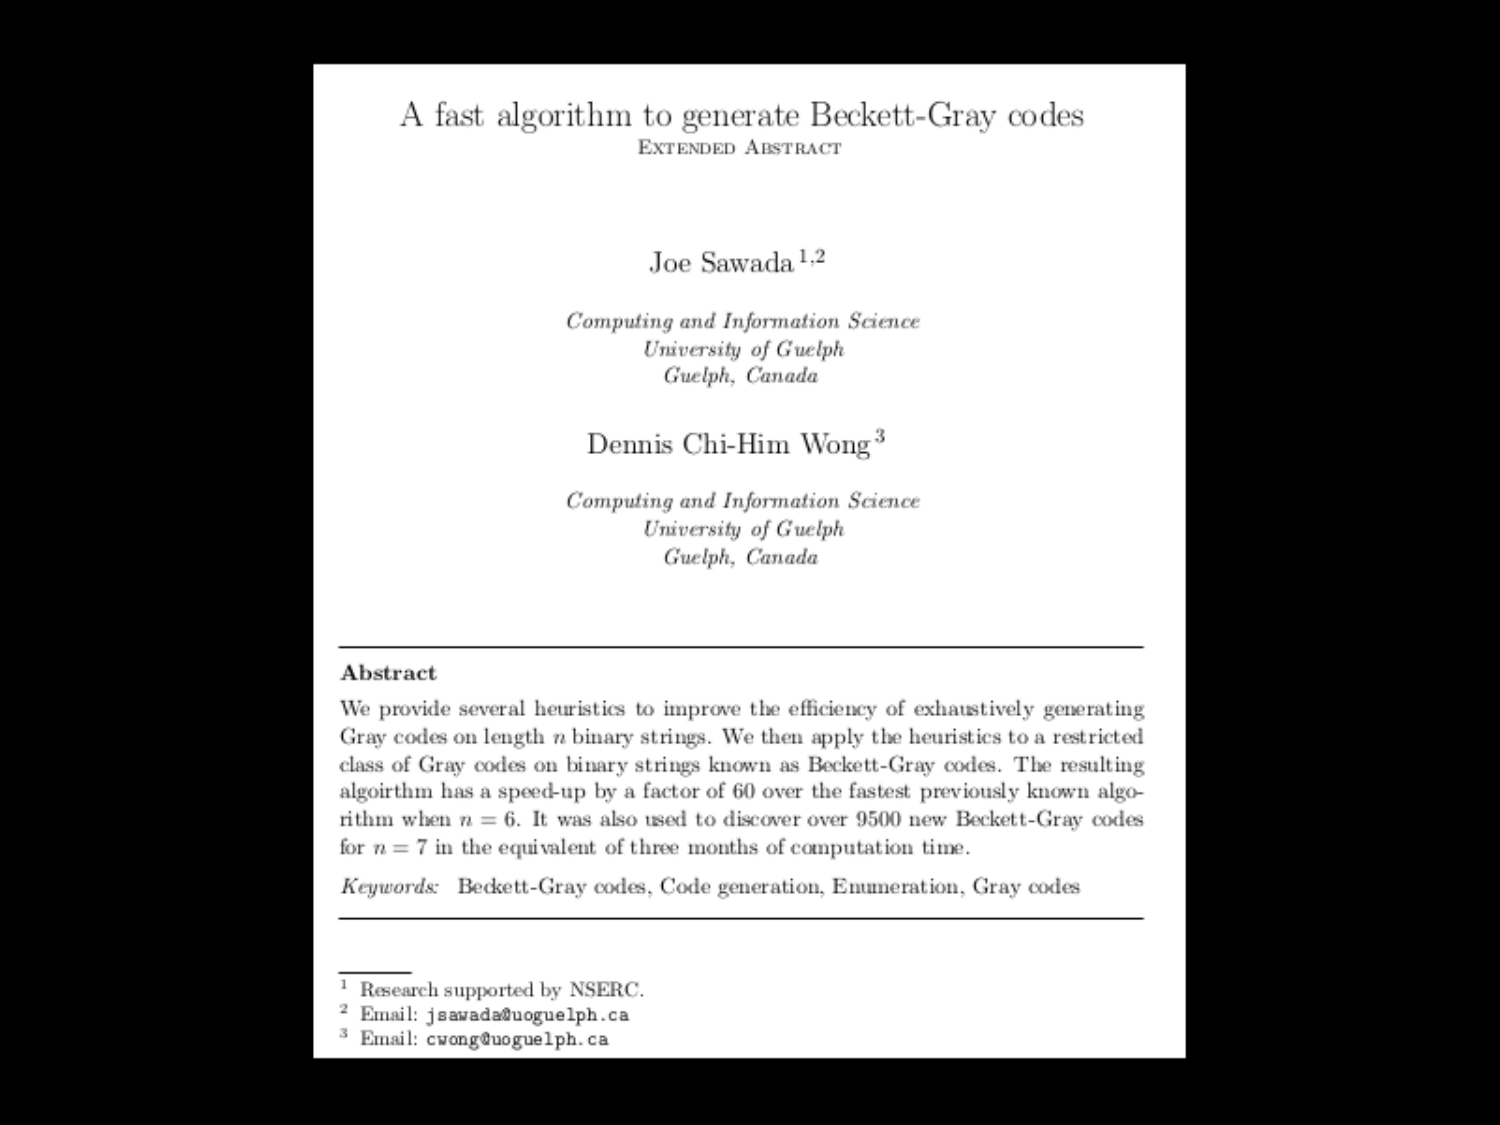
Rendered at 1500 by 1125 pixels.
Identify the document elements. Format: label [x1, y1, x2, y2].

list [281, 28, 1218, 1096]
